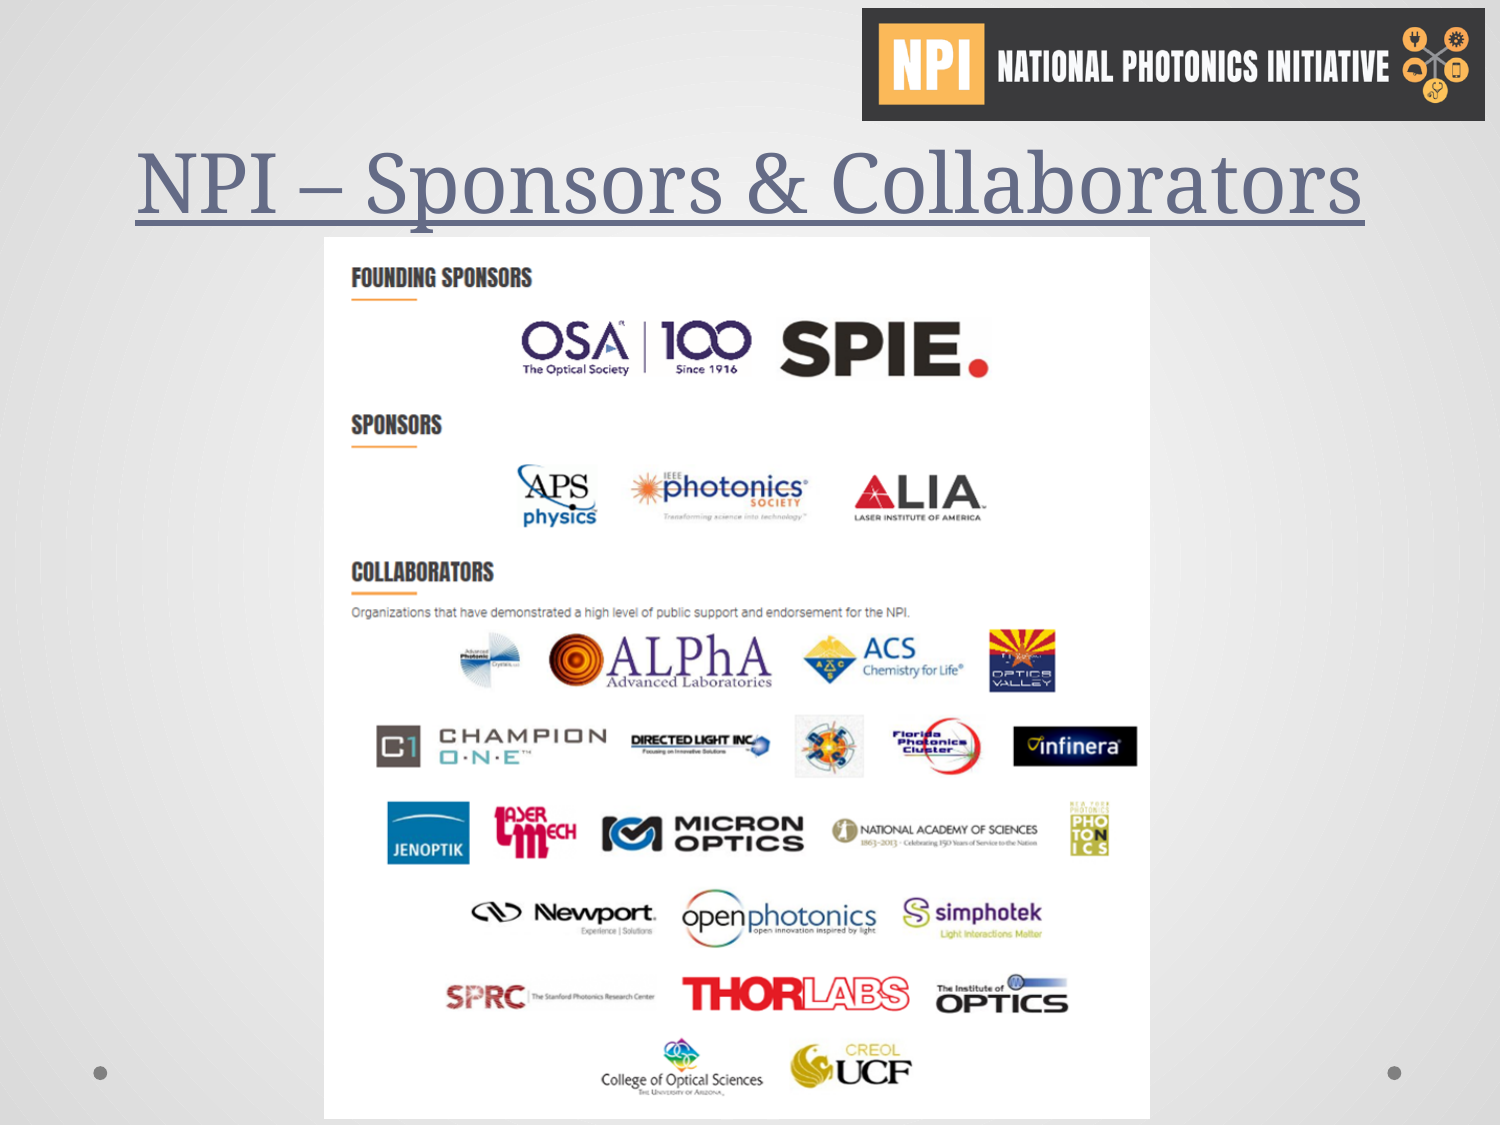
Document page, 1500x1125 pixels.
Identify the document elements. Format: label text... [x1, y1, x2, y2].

text_box NPI – Sponsors & Collaborators [74, 125, 1425, 238]
picture [324, 237, 1151, 1119]
picture [862, 8, 1485, 121]
